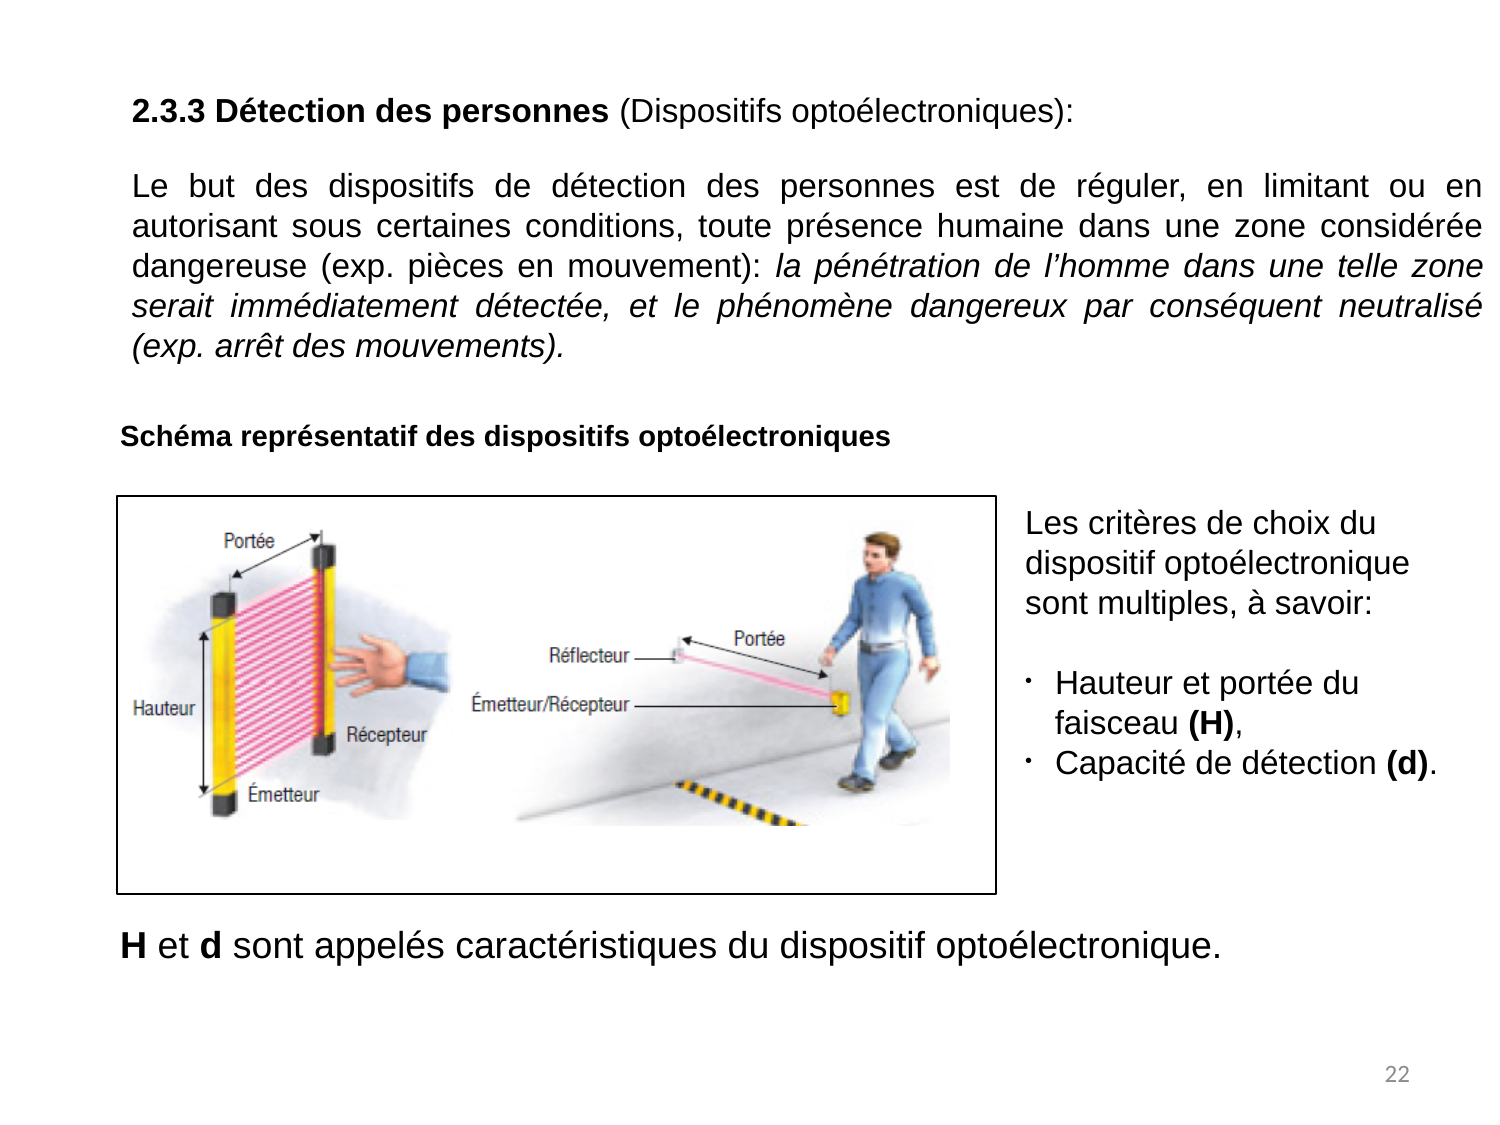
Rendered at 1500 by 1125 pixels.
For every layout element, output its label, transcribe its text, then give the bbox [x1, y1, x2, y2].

text_box H et d sont appelés caractéristiques du dispositif optoélectronique. [105, 913, 1301, 974]
text_box Les critères de choix du dispositif optoélectronique sont multiples, à savoir: Hauteur et portée du faisceau (H), Capacité de détection (d). [1012, 493, 1454, 789]
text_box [46, 409, 1008, 895]
slide_number 22 [1074, 1042, 1425, 1103]
text_box 2.3.3 Détection des personnes (Dispositifs optoélectroniques): Le but des dispositifs de détection des personnes est de réguler, en limitant ou en autorisant sous certaines conditions, toute présence humaine dans une zone considérée dangereuse (exp. pièces en mouvement): la pénétration de l’homme dans une telle zone serait immédiatement détectée, et le phénomène dangereux par conséquent neutralisé (exp. arrêt des mouvements). [117, 81, 1500, 372]
